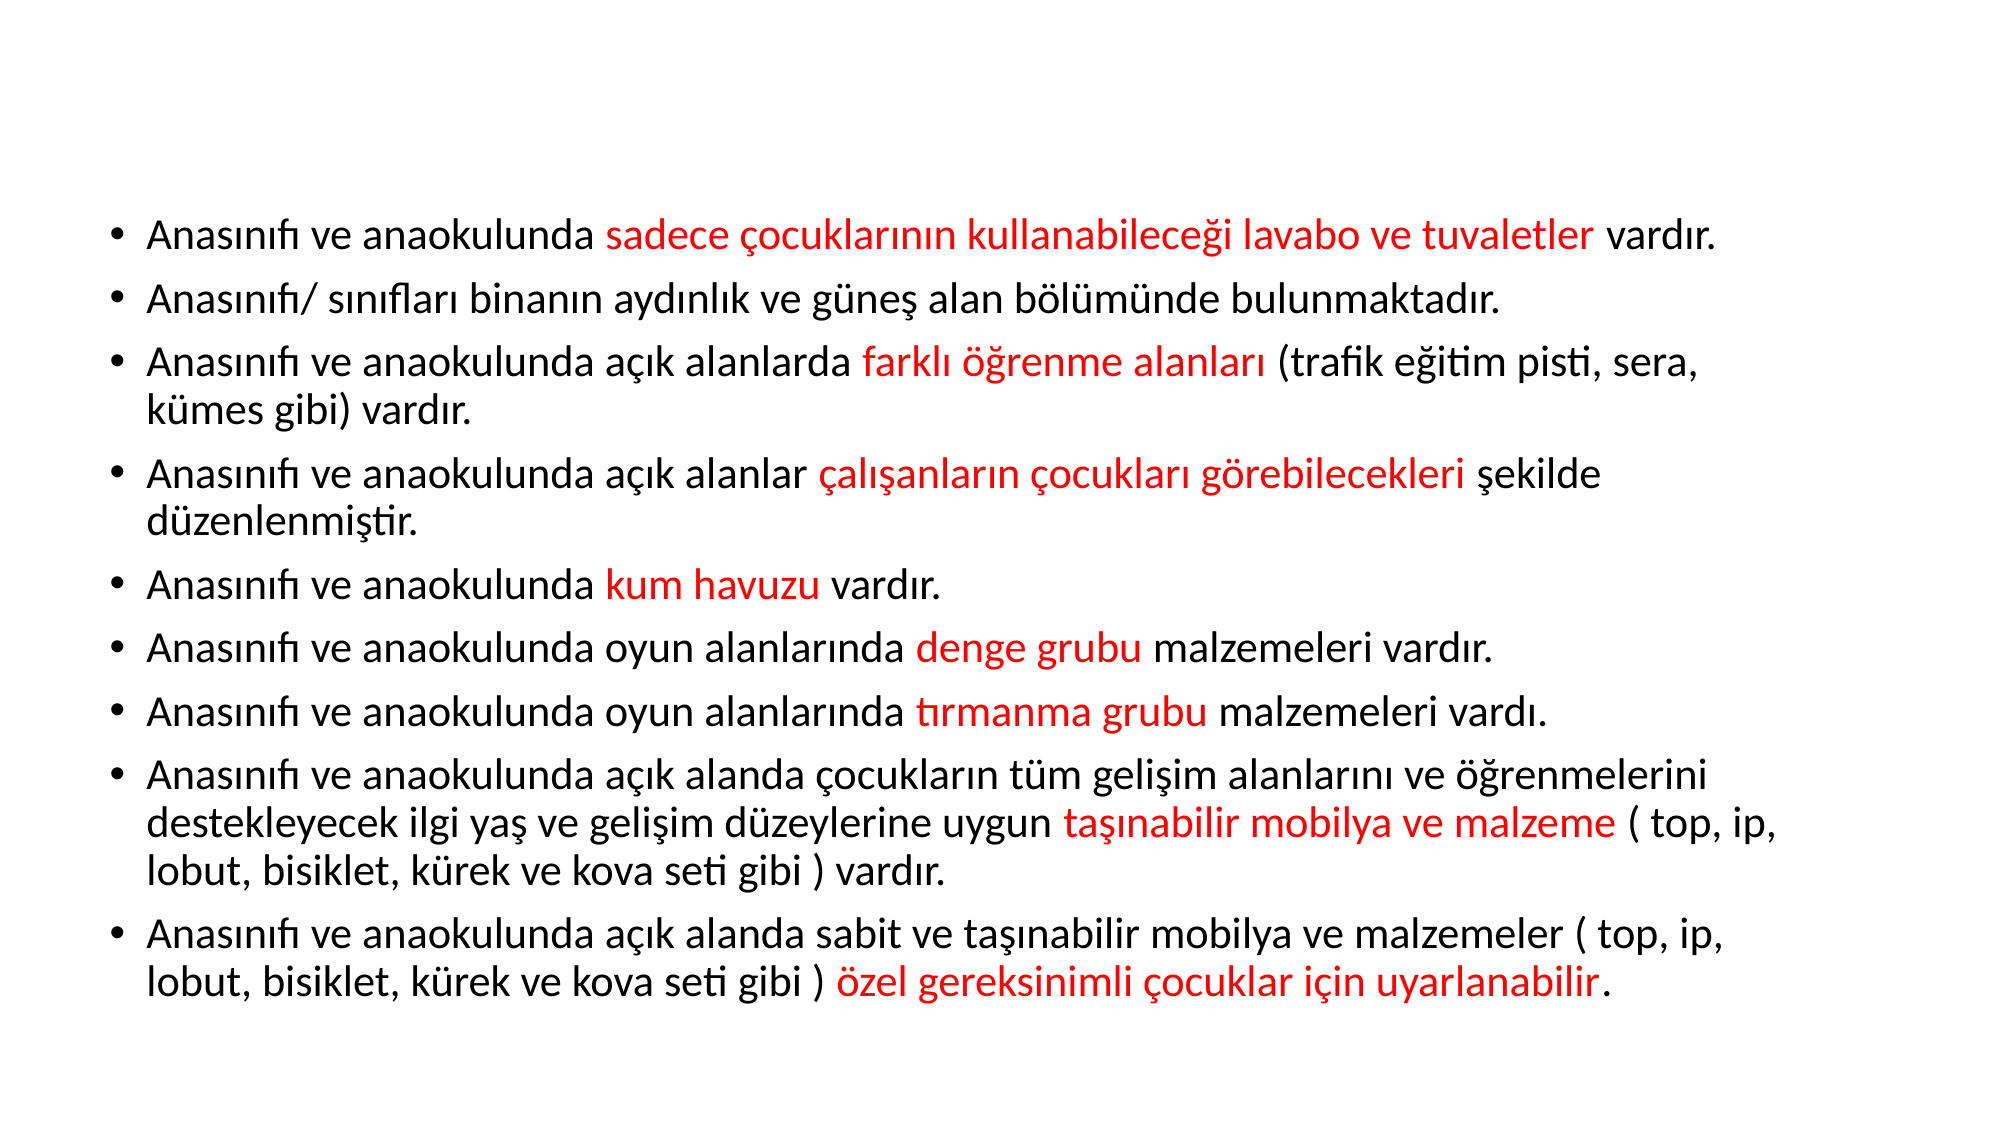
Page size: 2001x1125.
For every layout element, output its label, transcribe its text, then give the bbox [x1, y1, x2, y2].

list Anasınıfı ve anaokulunda sadece çocuklarının kullanabileceği lavabo ve tuvaletler vardır. Anasınıfı/ sınıfları binanın aydınlık ve güneş alan bölümünde bulunmaktadır. Anasınıfı ve anaokulunda açık alanlarda farklı öğrenme alanları (trafik eğitim pisti, sera, kümes gibi) vardır. Anasınıfı ve anaokulunda açık alanlar çalışanların çocukları görebilecekleri şekilde düzenlenmiştir. Anasınıfı ve anaokulunda kum havuzu vardır. Anasınıfı ve anaokulunda oyun alanlarında denge grubu malzemeleri vardır. Anasınıfı ve anaokulunda oyun alanlarında tırmanma grubu malzemeleri vardı. Anasınıfı ve anaokulunda açık alanda çocukların tüm gelişim alanlarını ve öğrenmelerini destekleyecek ilgi yaş ve gelişim düzeylerine uygun taşınabilir mobilya ve malzeme ( top, ip, lobut, bisiklet, kürek ve kova seti gibi ) vardır. Anasınıfı ve anaokulunda açık alanda sabit ve taşınabilir mobilya ve malzemeler ( top, ip, lobut, bisiklet, kürek ve kova seti gibi ) özel gereksinimli çocuklar için uyarlanabilir. [94, 204, 1820, 1035]
